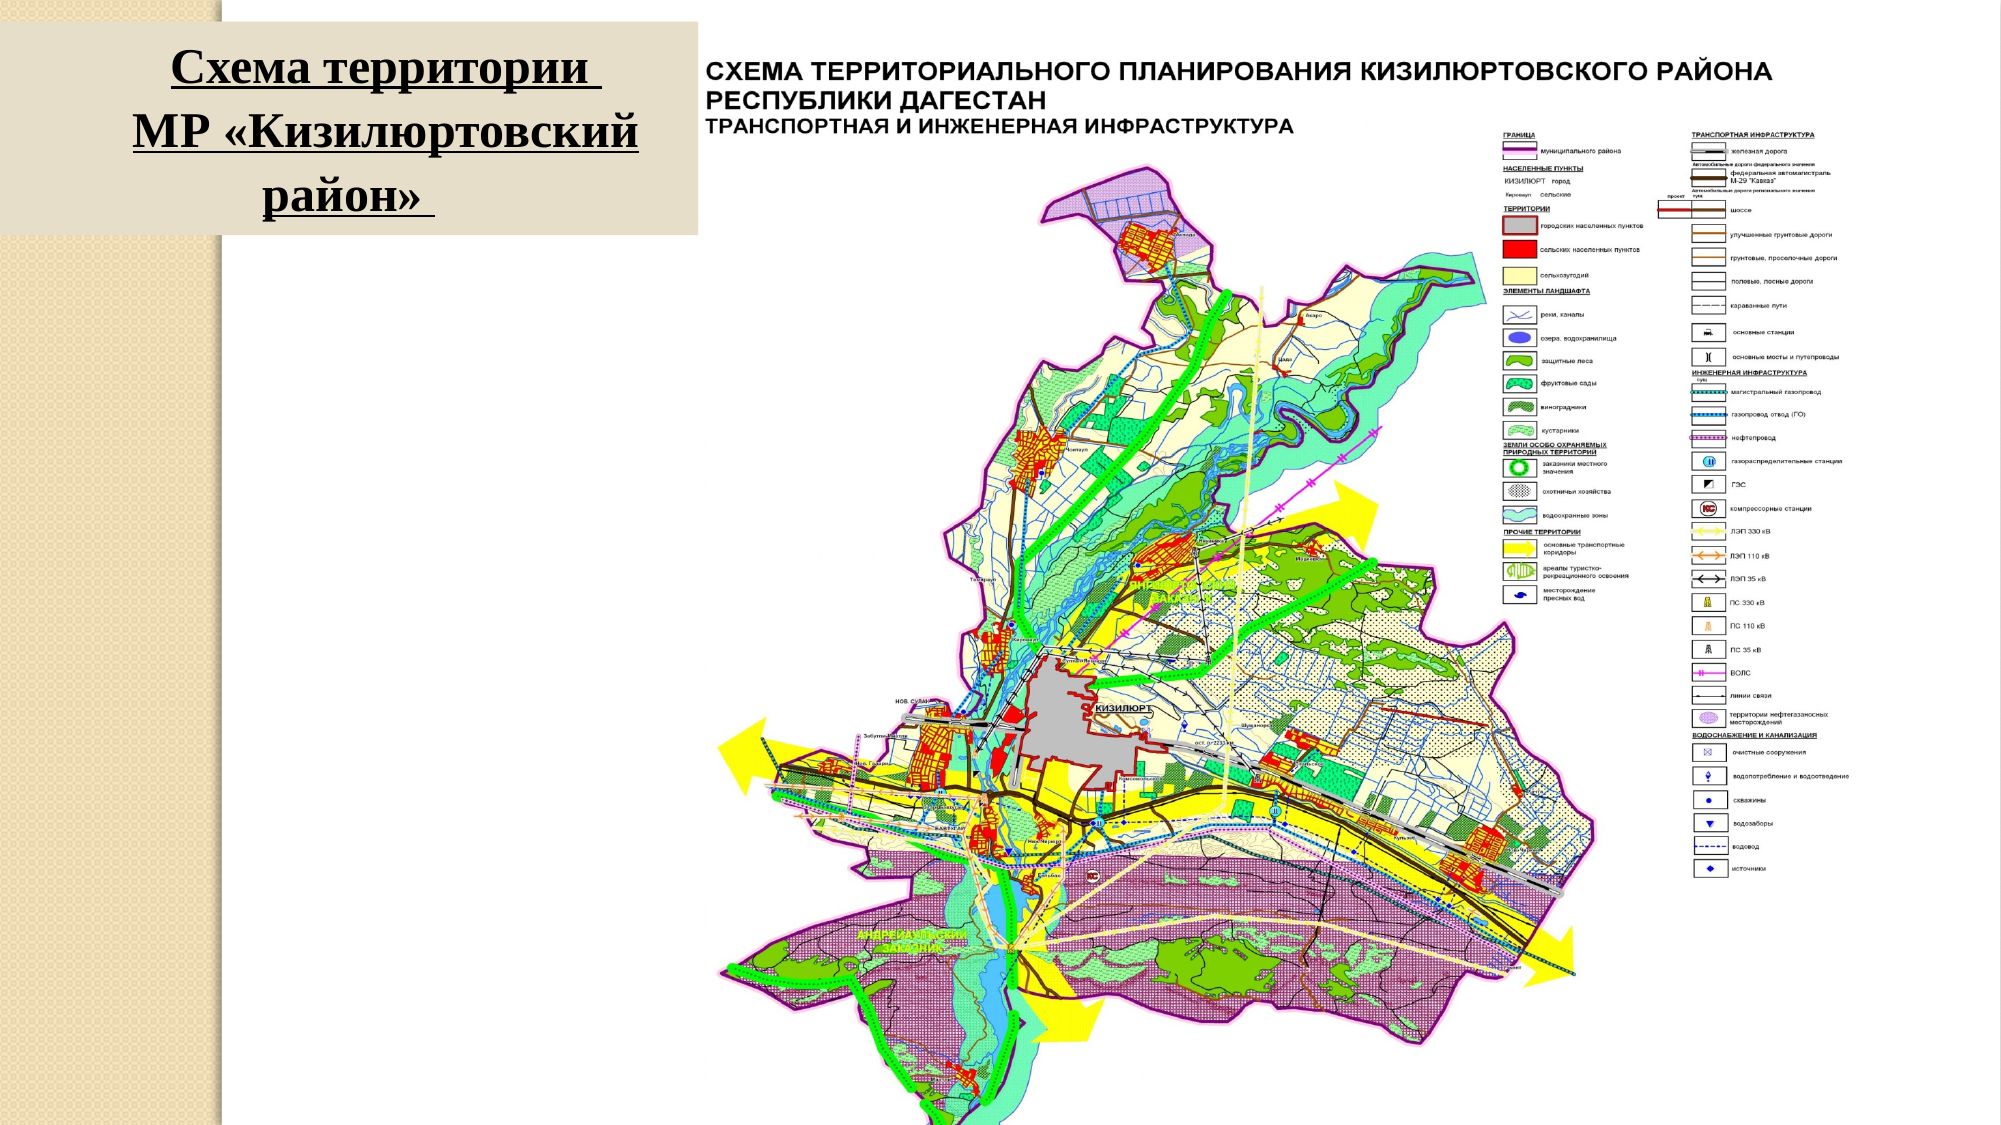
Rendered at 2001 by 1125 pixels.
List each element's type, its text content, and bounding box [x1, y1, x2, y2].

text_box Схема территории МР «Кизилюртовский район» [0, 21, 699, 236]
picture [704, 52, 1853, 1125]
